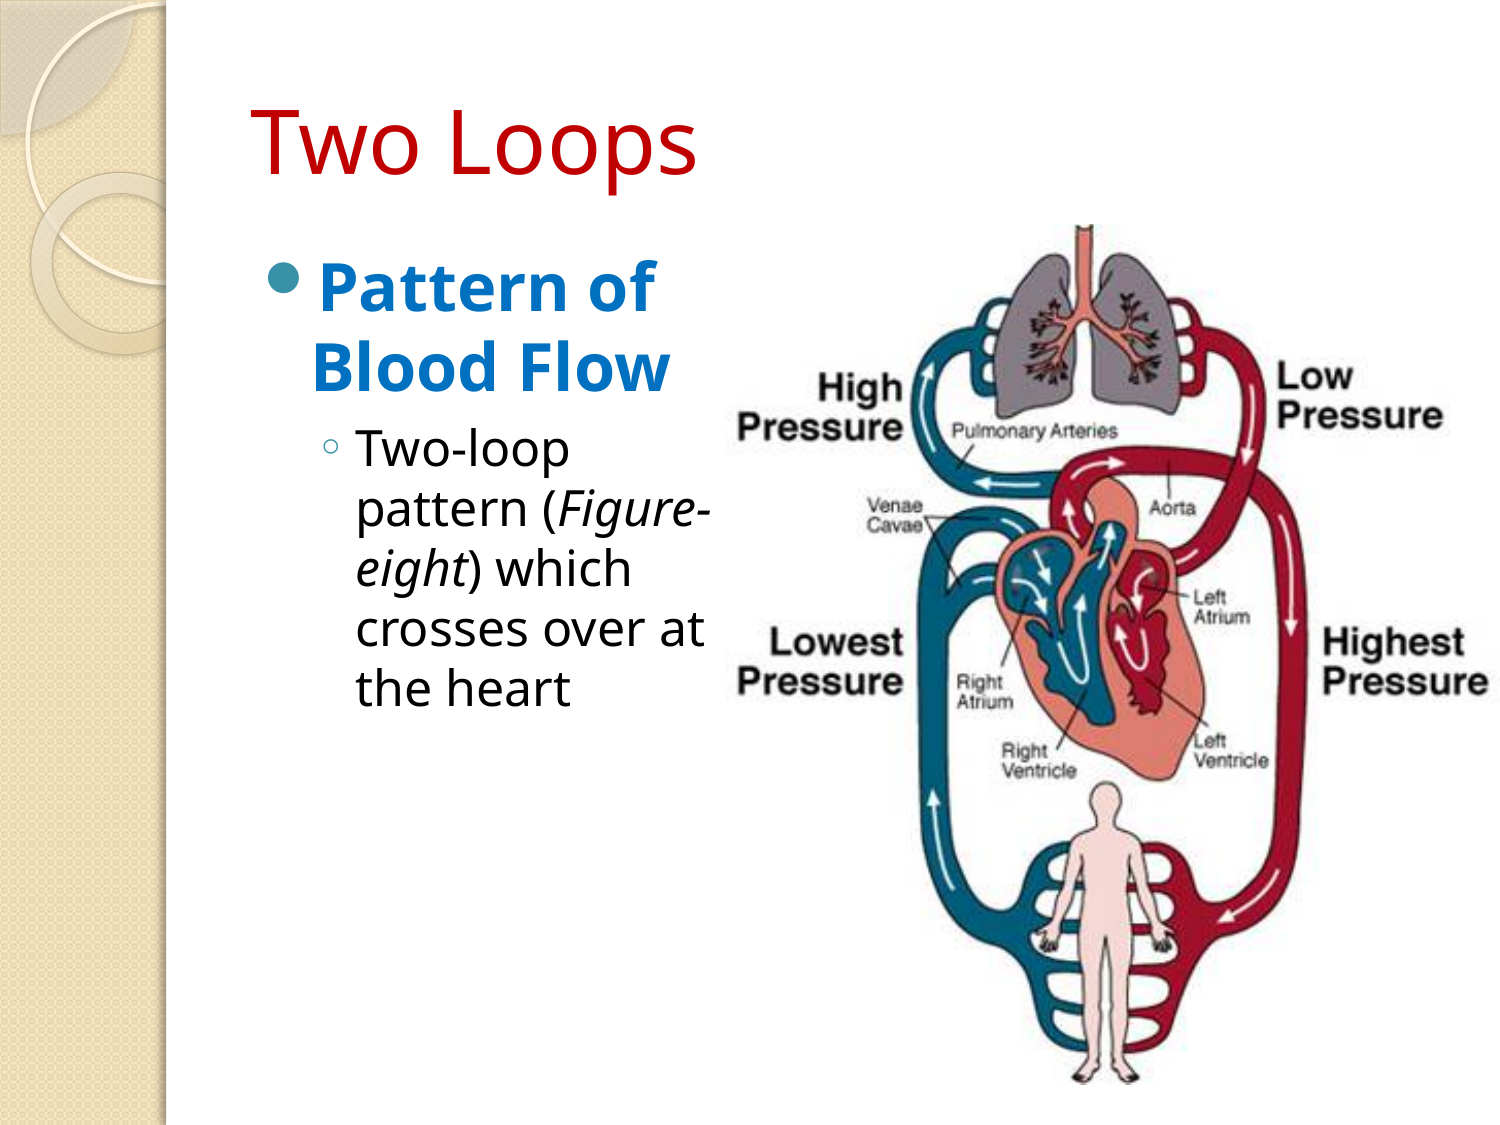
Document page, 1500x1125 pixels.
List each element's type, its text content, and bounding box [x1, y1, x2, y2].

picture [724, 224, 1500, 1085]
list Pattern of Blood Flow Two-loop pattern (Figure-eight) which crosses over at the heart [235, 237, 717, 1025]
title Two Loops [235, 45, 1466, 233]
